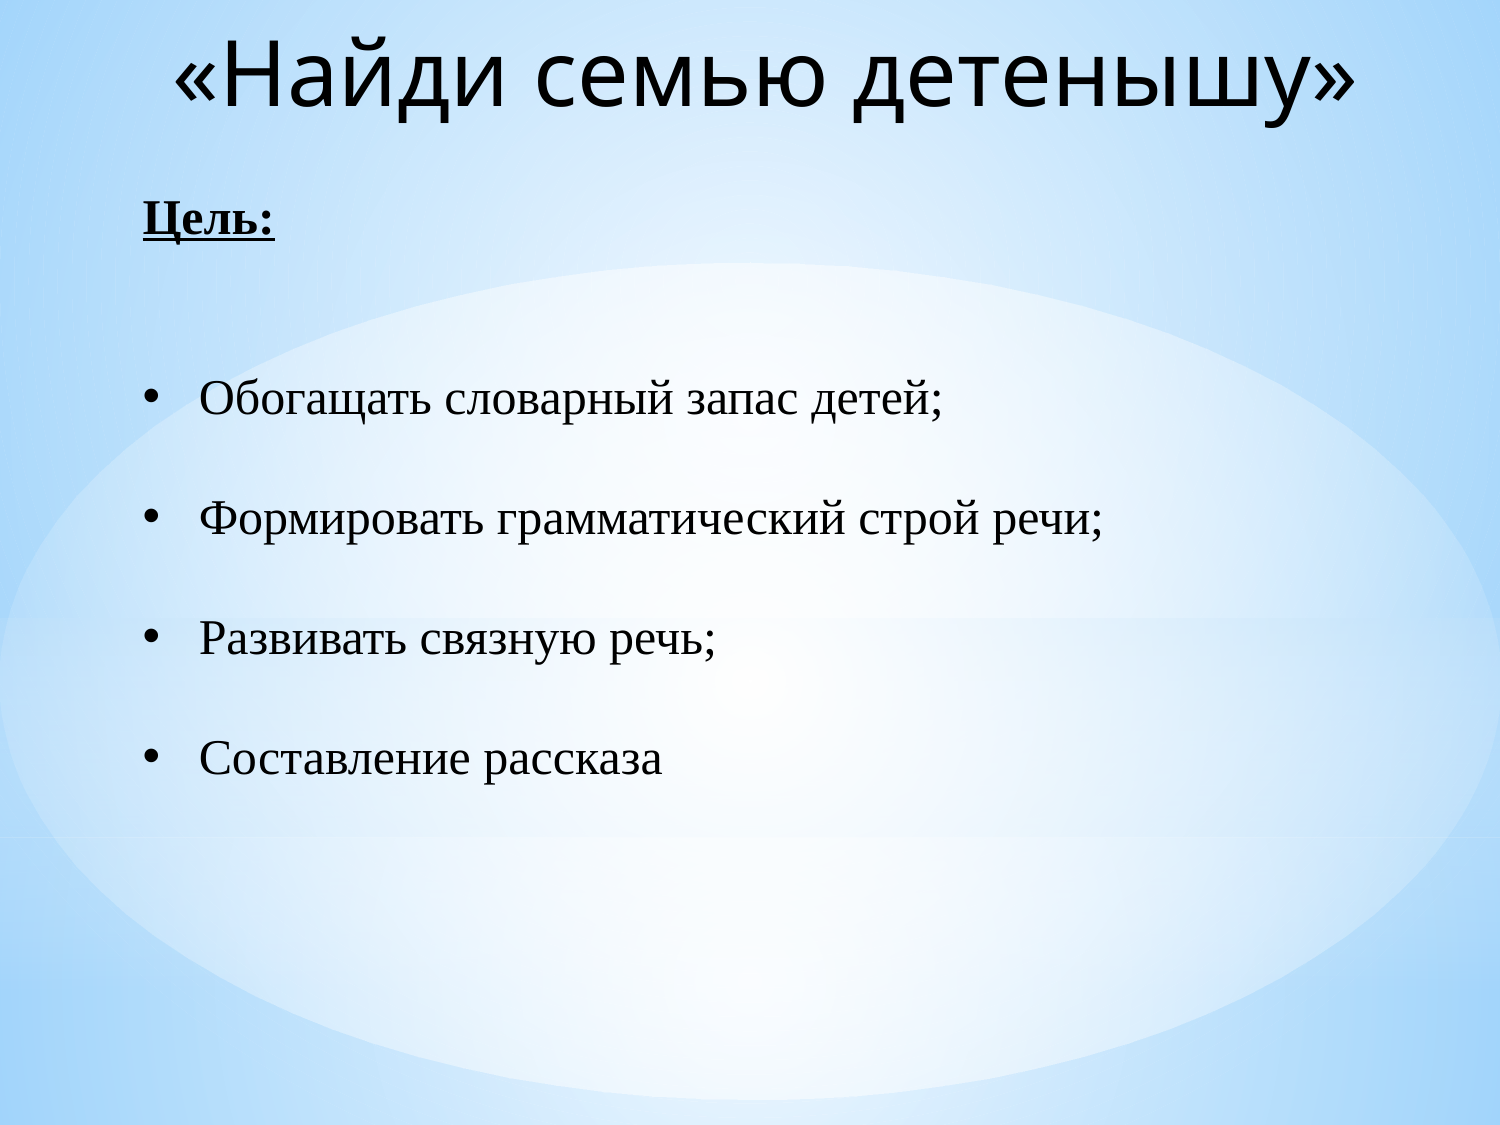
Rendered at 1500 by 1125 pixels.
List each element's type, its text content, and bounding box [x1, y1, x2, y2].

text_box «Найди семью детенышу» Цель: Обогащать словарный запас детей; Формировать грамматический строй речи; Развивать связную речь; Составление рассказа [127, 7, 1404, 793]
